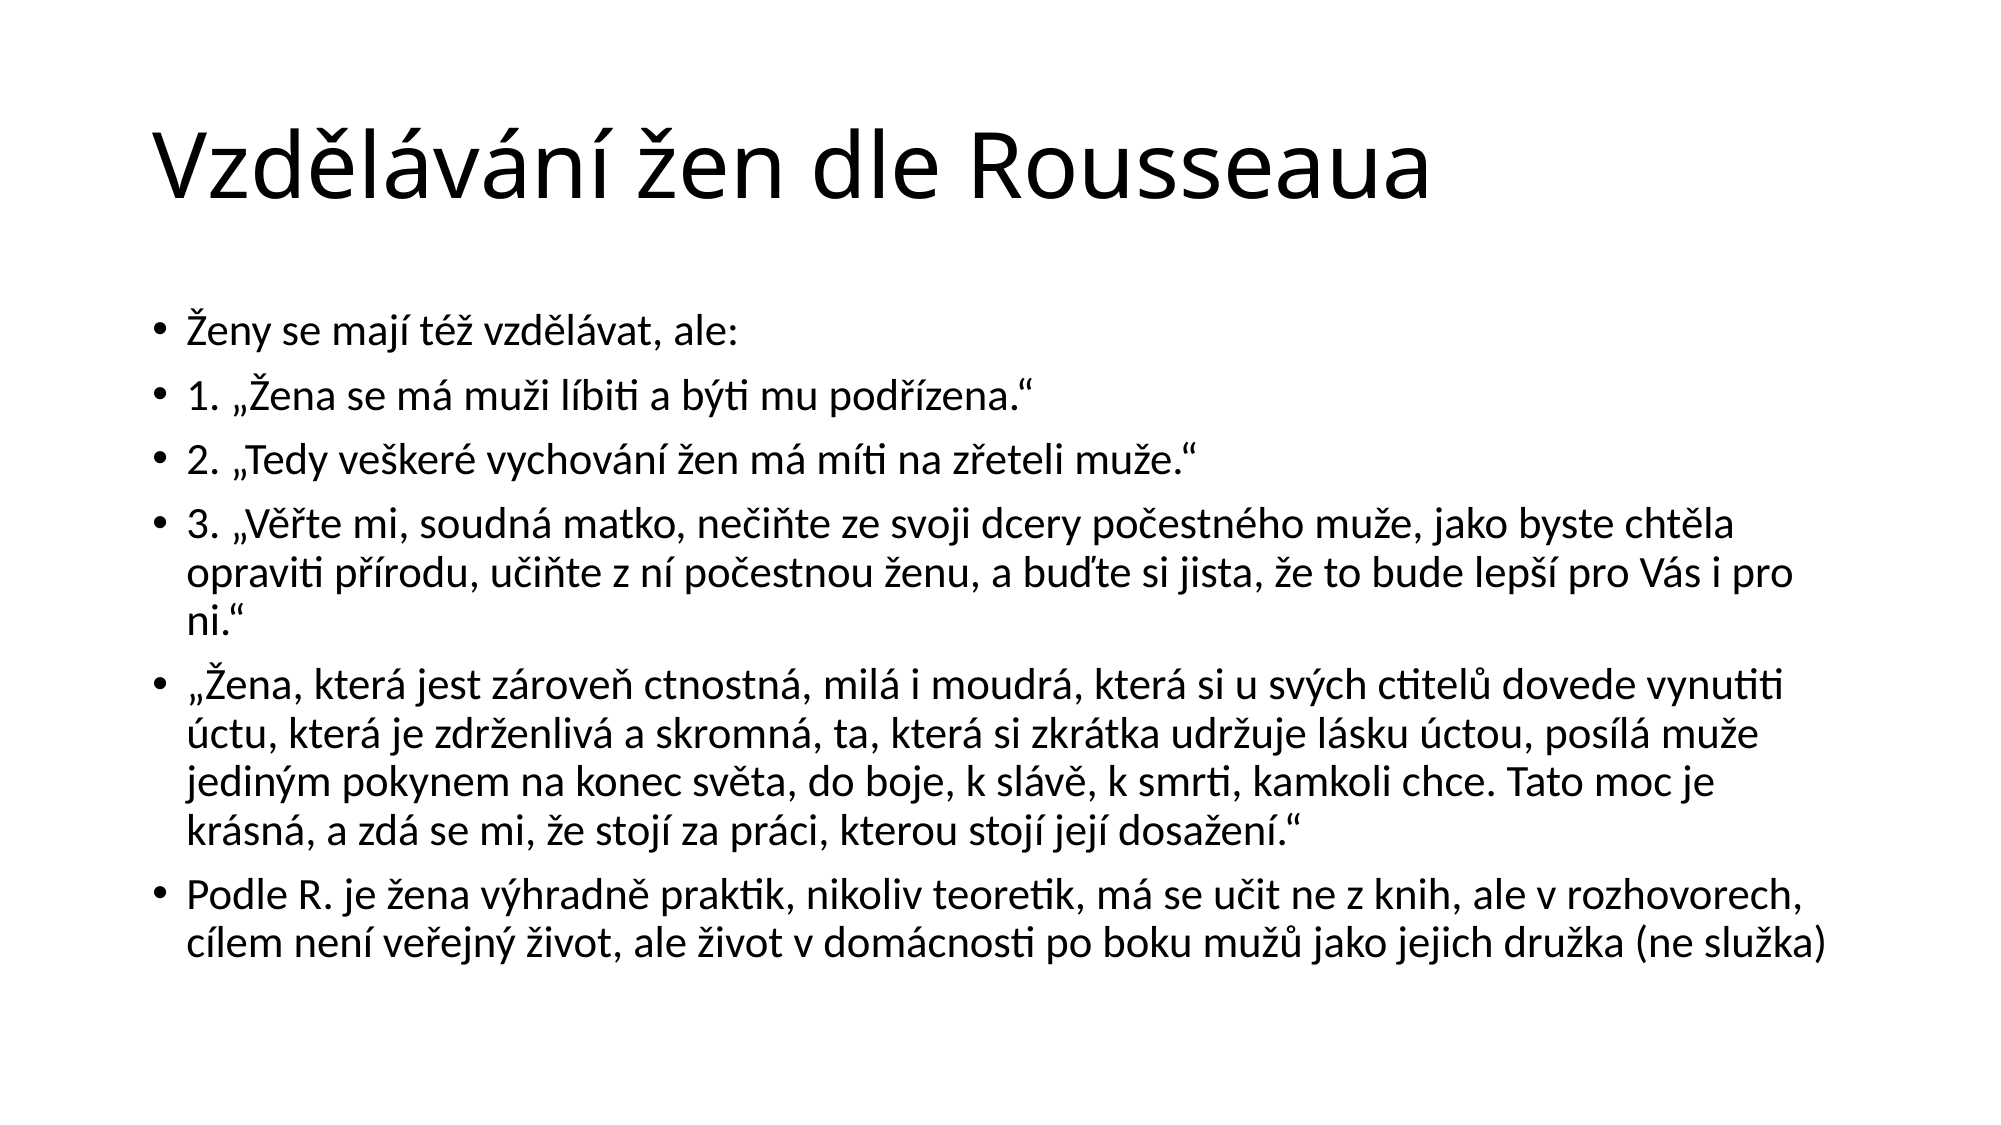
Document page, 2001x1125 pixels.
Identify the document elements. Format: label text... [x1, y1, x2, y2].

list Ženy se mají též vzdělávat, ale: 1. „Žena se má muži líbiti a býti mu podřízena.“ 2. „Tedy veškeré vychování žen má míti na zřeteli muže.“ 3. „Věřte mi, soudná matko, nečiňte ze svoji dcery počestného muže, jako byste chtěla opraviti přírodu, učiňte z ní počestnou ženu, a buďte si jista, že to bude lepší pro Vás i pro ni.“ „Žena, která jest zároveň ctnostná, milá i moudrá, která si u svých ctitelů dovede vynutiti úctu, která je zdrženlivá a skromná, ta, která si zkrátka udržuje lásku úctou, posílá muže jediným pokynem na konec světa, do boje, k slávě, k smrti, kamkoli chce. Tato moc je krásná, a zdá se mi, že stojí za práci, kterou stojí její dosažení.“ Podle R. je žena výhradně praktik, nikoliv teoretik, má se učit ne z knih, ale v rozhovorech, cílem není veřejný život, ale život v domácnosti po boku mužů jako jejich družka (ne služka) [137, 299, 1863, 1014]
title Vzdělávání žen dle Rousseaua [137, 59, 1863, 278]
